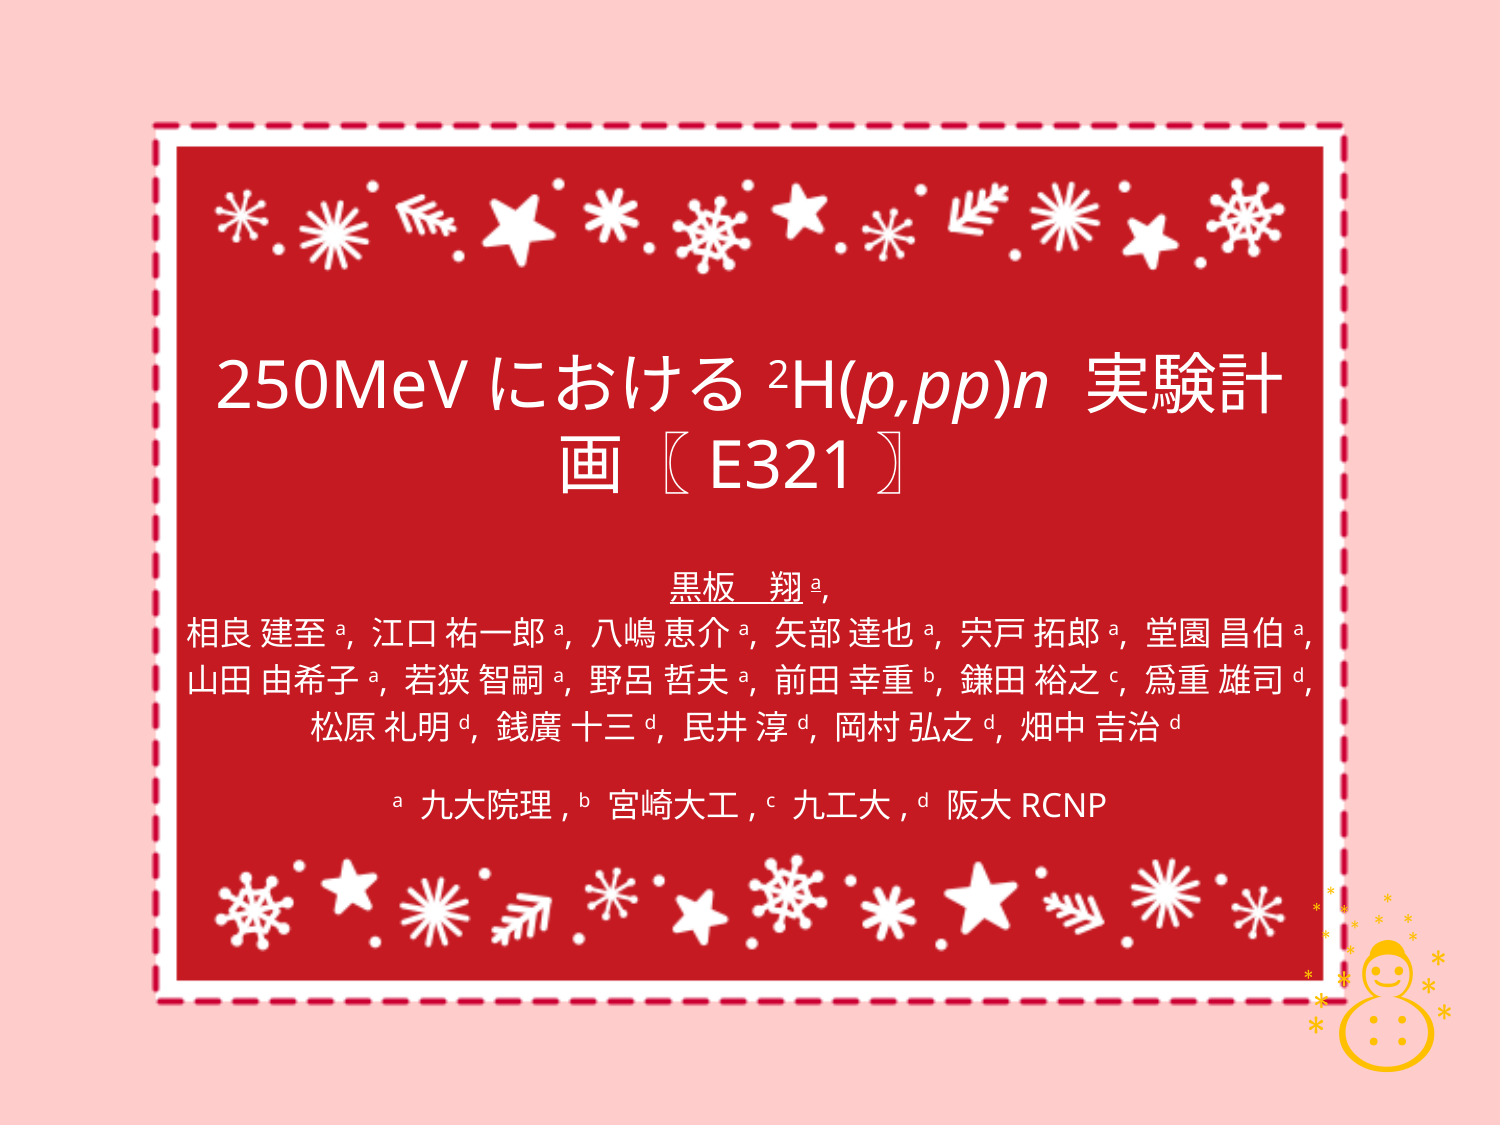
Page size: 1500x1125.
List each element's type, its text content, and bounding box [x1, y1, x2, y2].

subtitle 黒板 翔a, 相良 建至a, 江口 祐一郎a, 八嶋 恵介a, 矢部 達也a, 宍戸 拓郎a, 堂園 昌伯a, 山田 由希子a, 若狭 智嗣a, 野呂 哲夫a, 前田 幸重b, 鎌田 裕之c, 爲重 雄司d, 松原 礼明d, 銭廣 十三d, 民井 淳d, 岡村 弘之d, 畑中 吉治d a 九大院理, b 宮崎大工, c 九工大, d 阪大RCNP [163, 517, 1337, 873]
title 250MeVにおける2H(p,pp)n 実験計画〖E321〗 [175, 327, 1325, 516]
picture [0, 0, 1500, 1125]
text_box ☃ [1273, 865, 1483, 1121]
